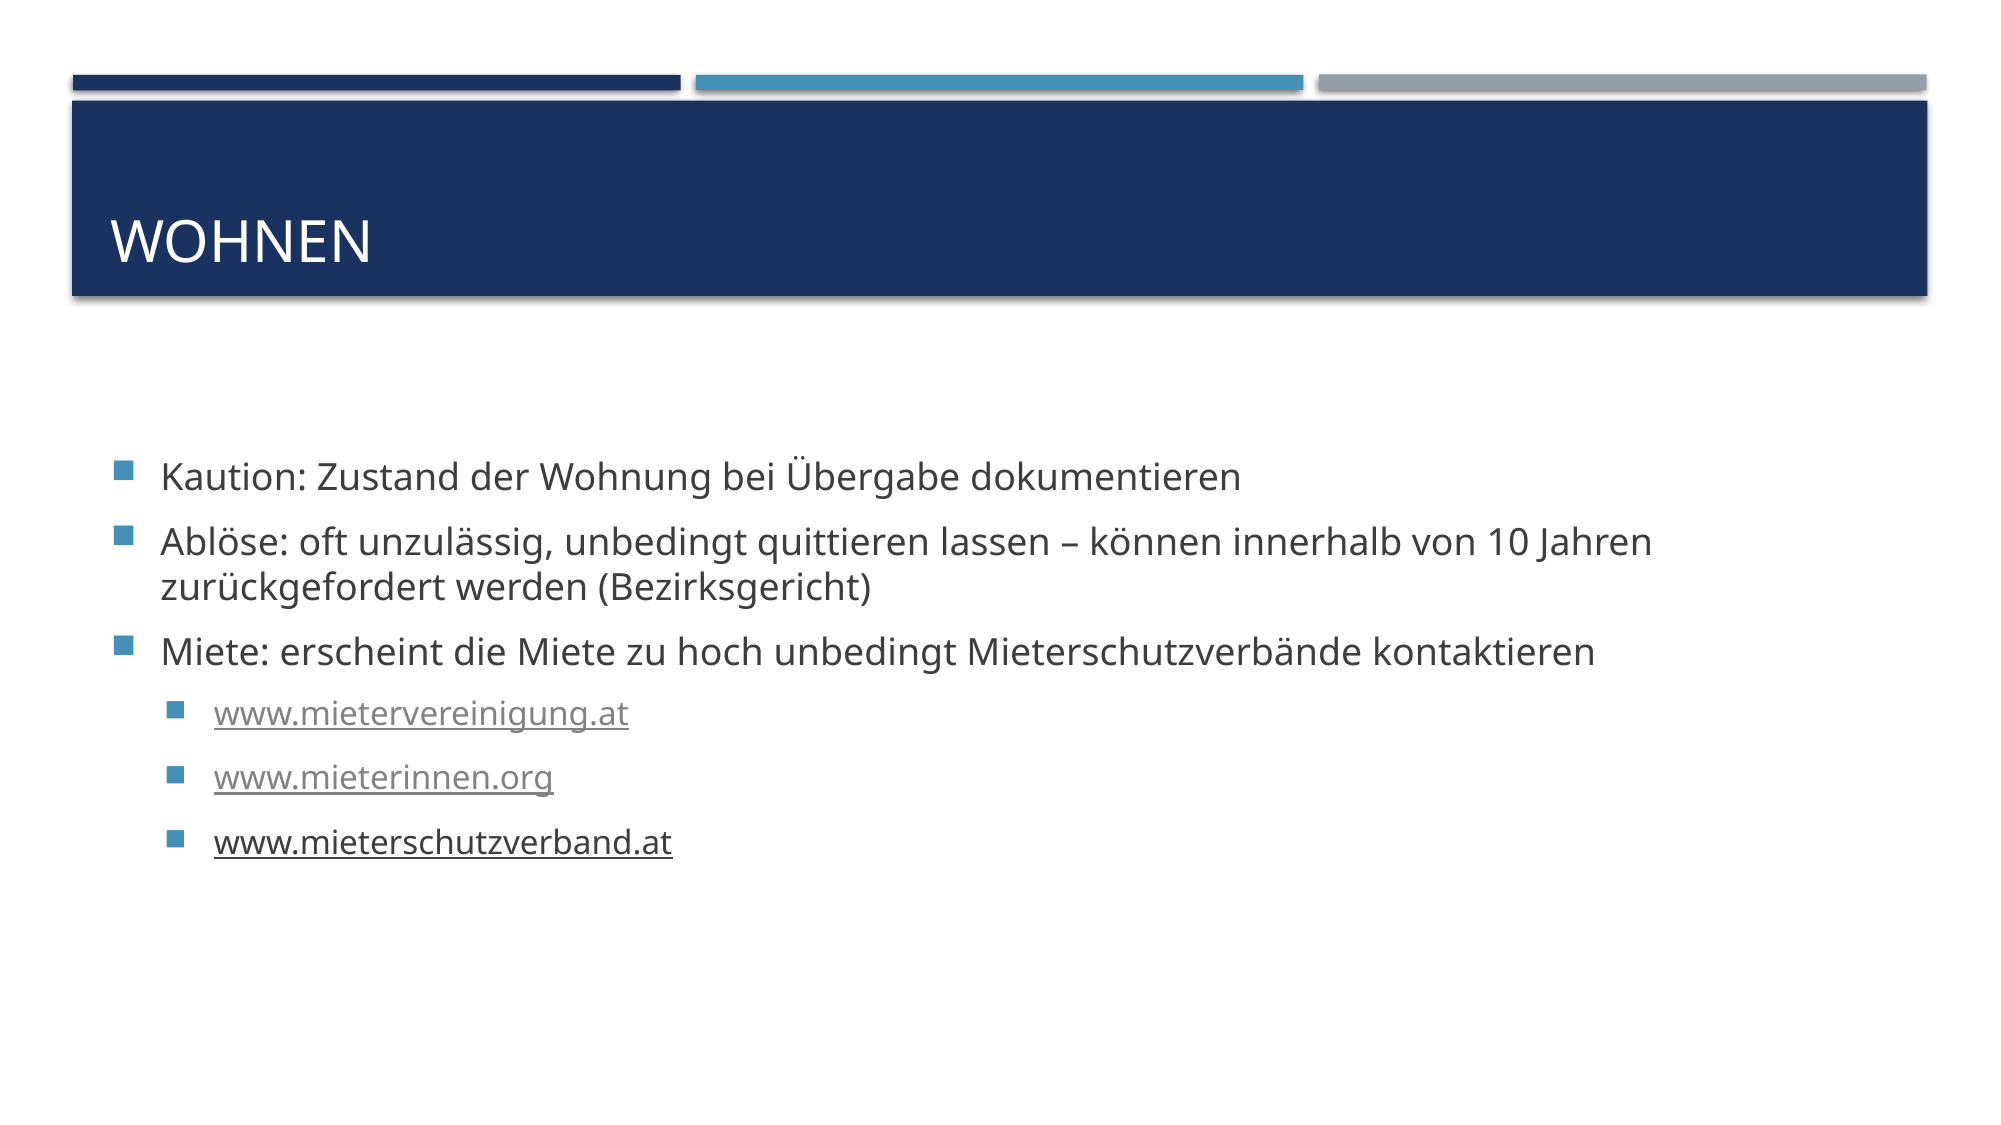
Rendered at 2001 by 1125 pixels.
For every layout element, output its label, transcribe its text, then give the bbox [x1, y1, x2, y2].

list Kaution: Zustand der Wohnung bei Übergabe dokumentieren Ablöse: oft unzulässig, unbedingt quittieren lassen – können innerhalb von 10 Jahren zurückgefordert werden (Bezirksgericht) Miete: erscheint die Miete zu hoch unbedingt Mieterschutzverbände kontaktieren www.mietervereinigung.at www.mieterinnen.org www.mieterschutzverband.at [95, 357, 1905, 962]
title Wohnen [95, 115, 1905, 282]
